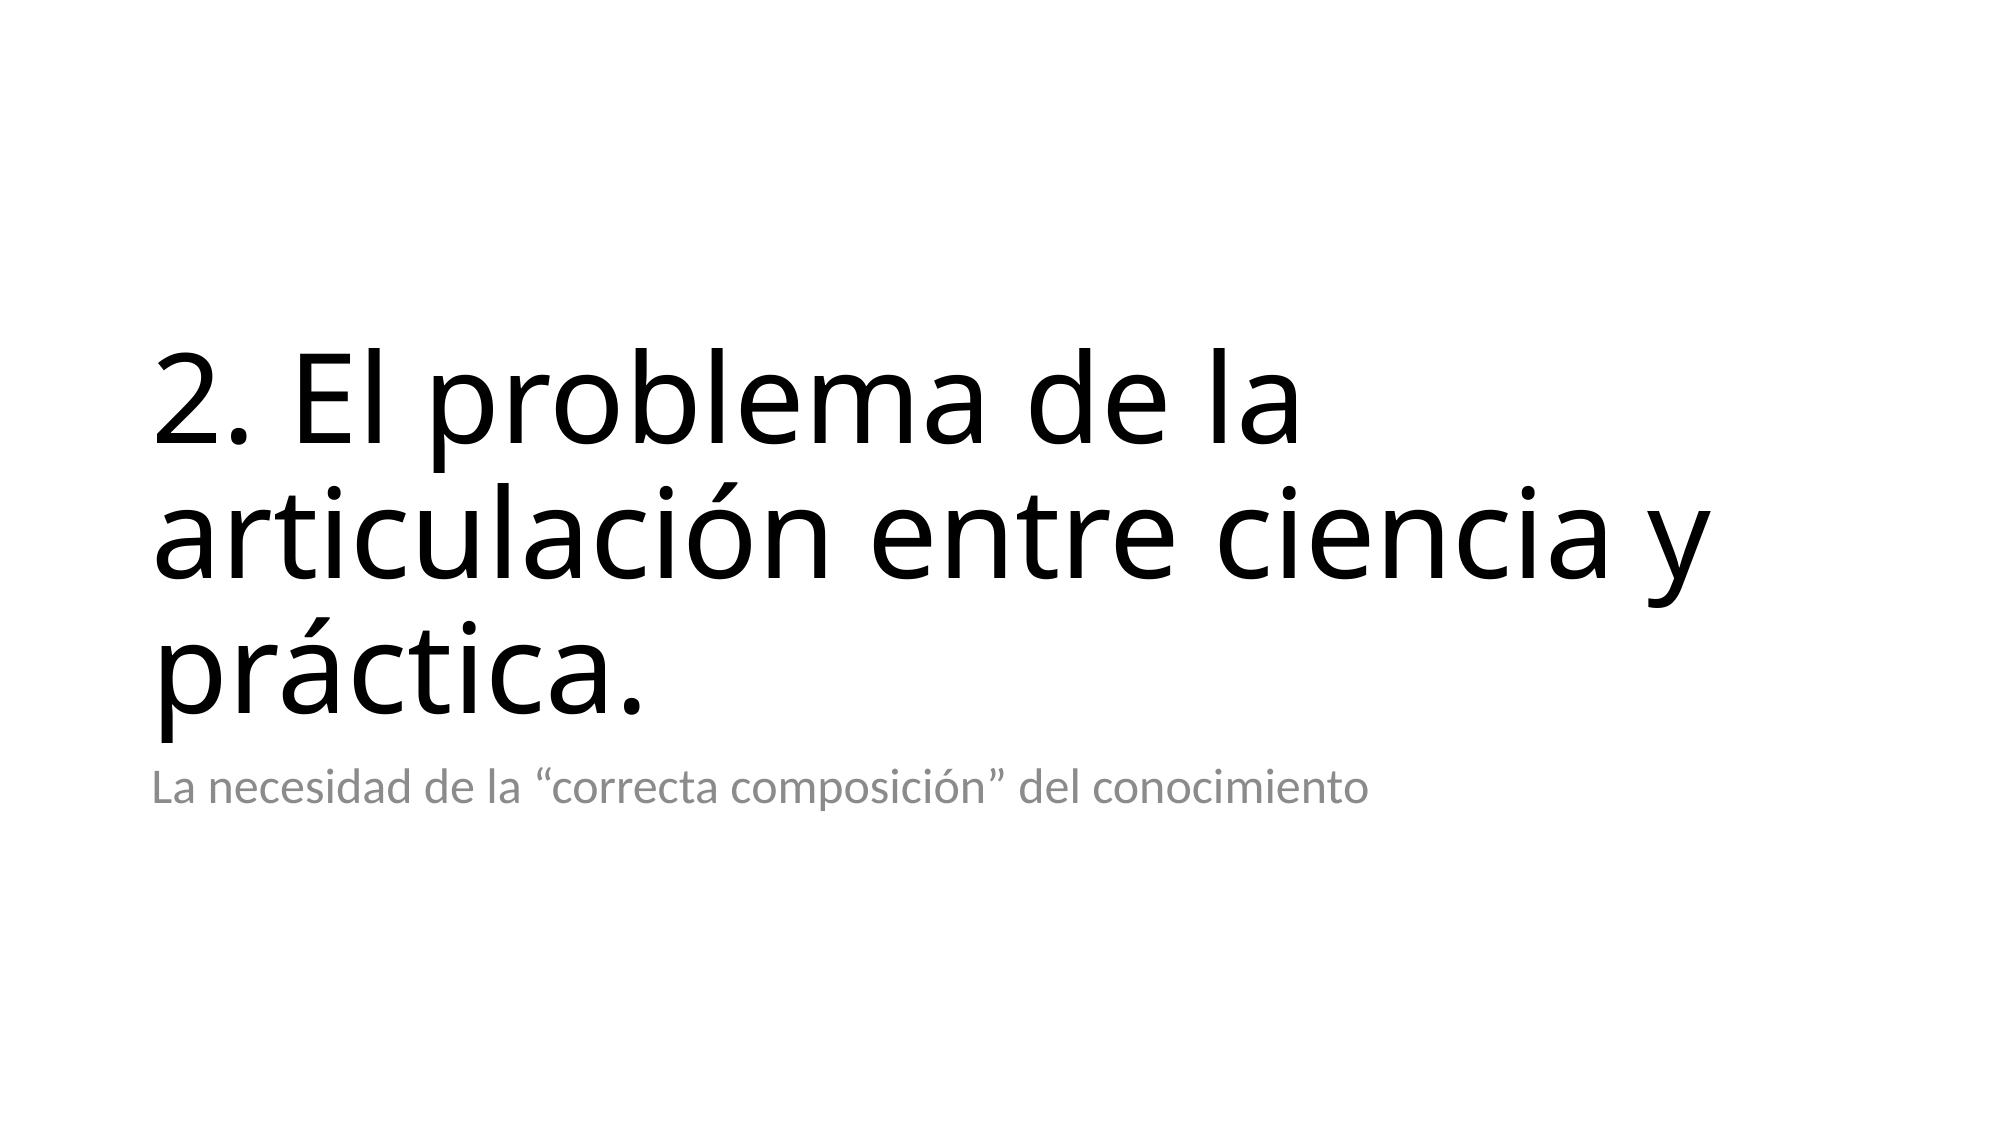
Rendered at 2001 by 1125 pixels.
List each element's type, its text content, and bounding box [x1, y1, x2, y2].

list La necesidad de la “correcta composición” del conocimiento [136, 752, 1862, 999]
title 2. El problema de la articulación entre ciencia y práctica. [136, 280, 1862, 749]
